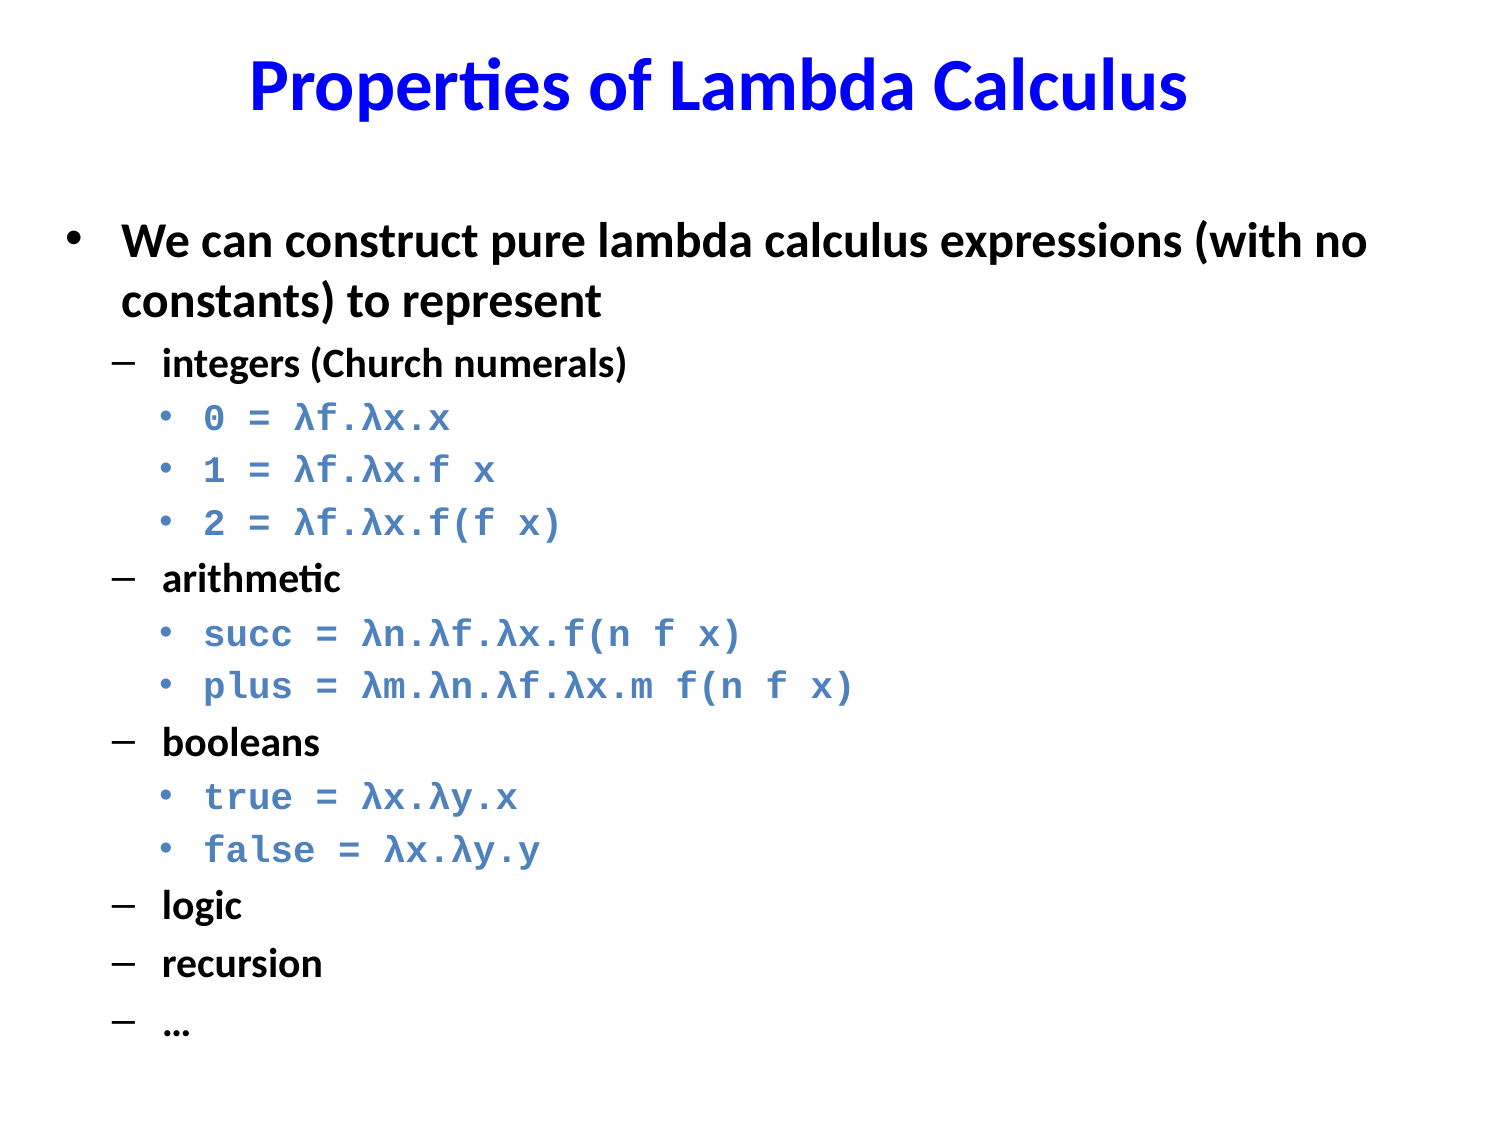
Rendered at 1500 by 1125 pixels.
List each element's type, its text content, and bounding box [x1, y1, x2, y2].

list We can construct pure lambda calculus expressions (with no constants) to represent integers (Church numerals) 0 = λf.λx.x 1 = λf.λx.f x 2 = λf.λx.f(f x) arithmetic succ = λn.λf.λx.f(n f x) plus = λm.λn.λf.λx.m f(n f x) booleans true = λx.λy.x false = λx.λy.y logic recursion … [50, 199, 1410, 1088]
title Properties of Lambda Calculus [29, 11, 1410, 150]
